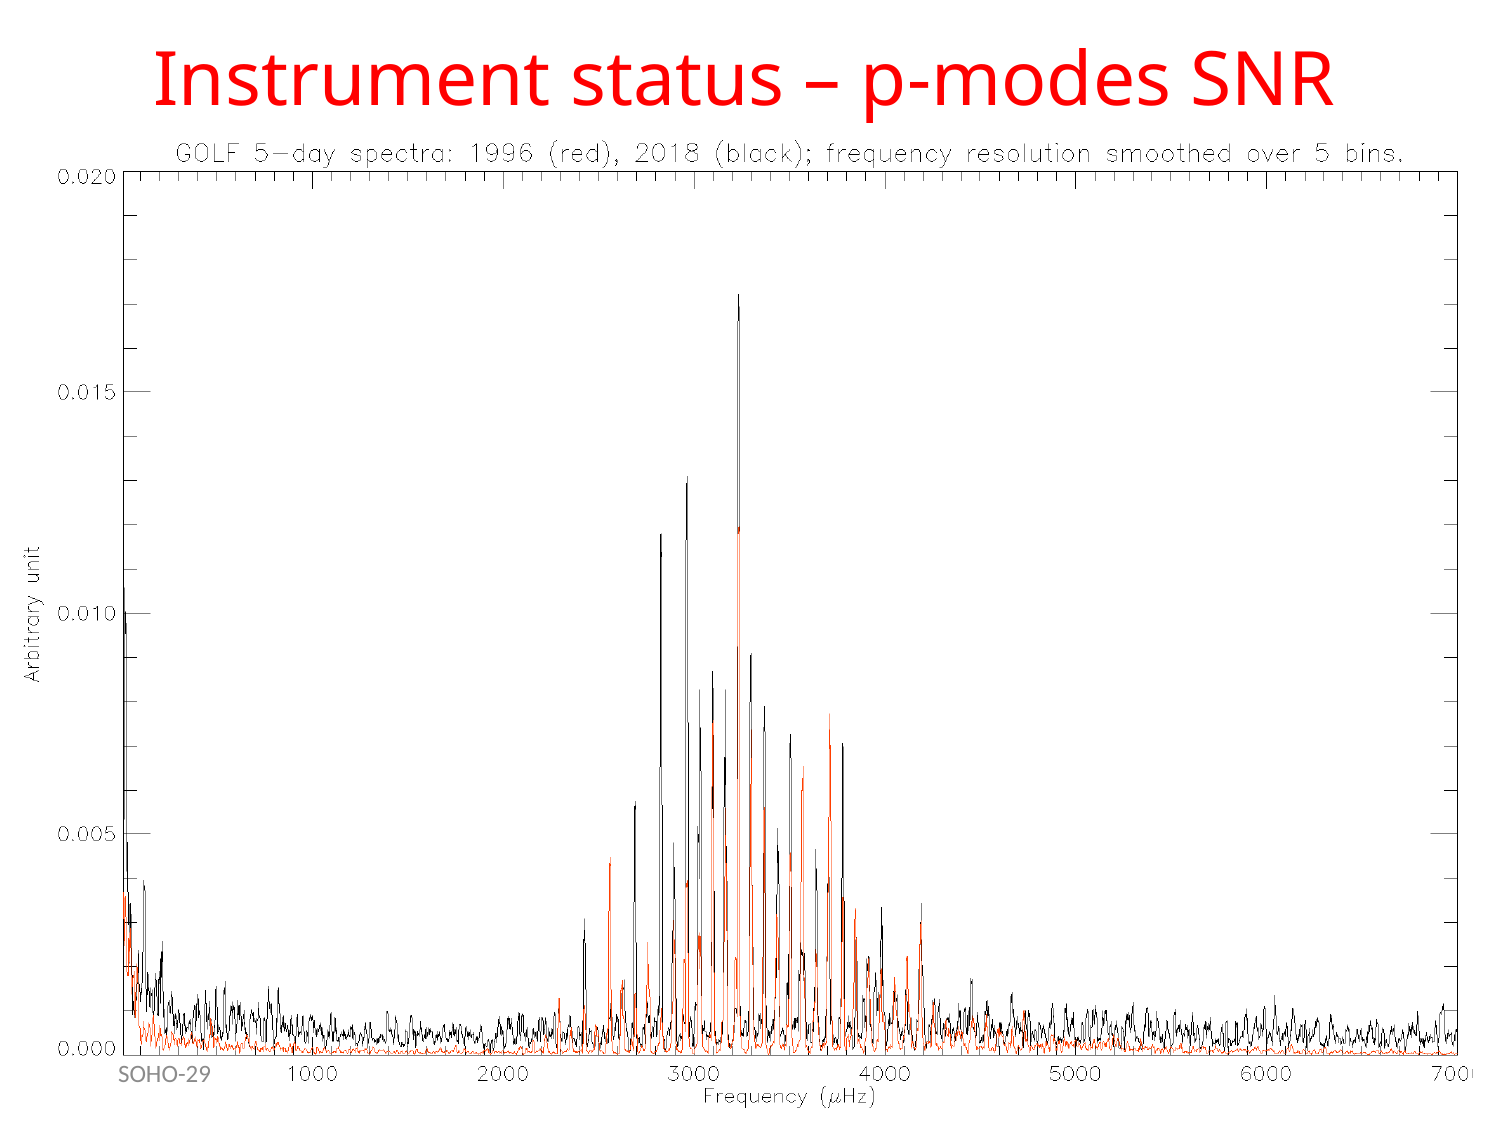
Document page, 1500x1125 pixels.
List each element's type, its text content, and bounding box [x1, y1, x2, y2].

title Instrument status – p-modes SNR [97, 0, 1392, 132]
picture [16, 132, 1473, 1115]
